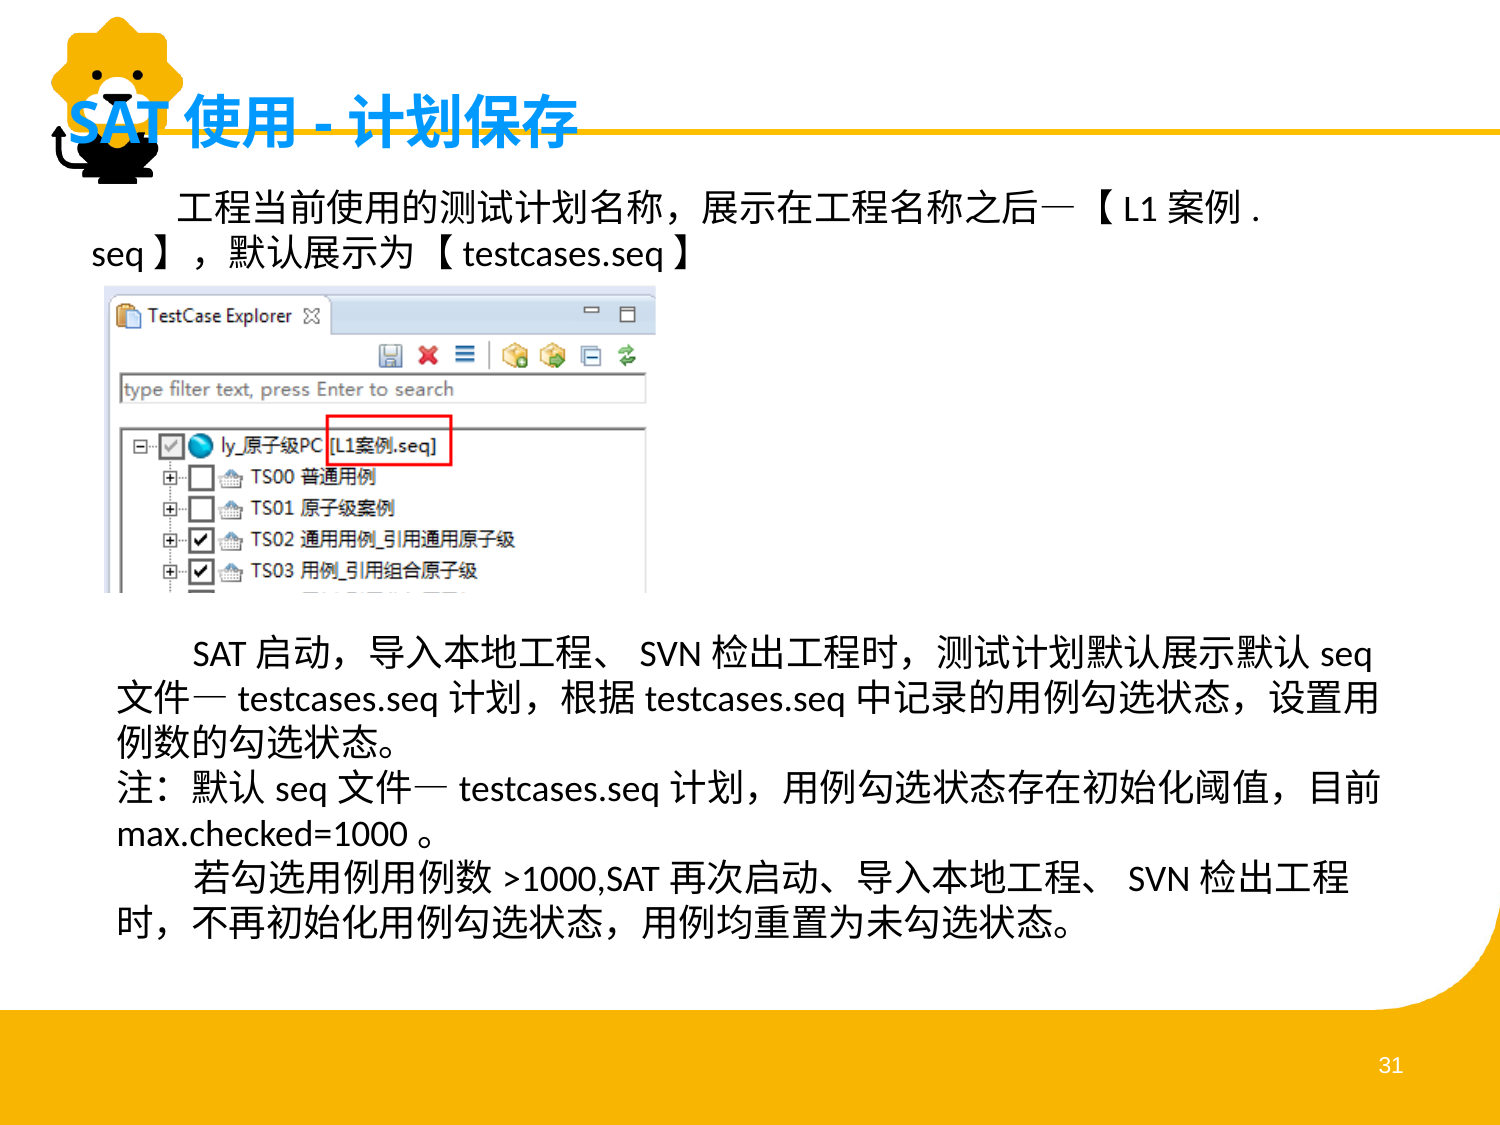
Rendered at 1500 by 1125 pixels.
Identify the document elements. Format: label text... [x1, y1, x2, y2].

text_box SAT启动，导入本地工程、SVN检出工程时，测试计划默认展示默认seq文件—testcases.seq计划，根据testcases.seq中记录的用例勾选状态，设置用例数的勾选状态。 注：默认seq文件—testcases.seq计划，用例勾选状态存在初始化阈值，目前max.checked=1000。 若勾选用例用例数>1000,SAT再次启动、导入本地工程、SVN检出工程时，不再初始化用例勾选状态，用例均重置为未勾选状态。 [101, 621, 1401, 952]
text_box SAT使用-计划保存 [53, 78, 1404, 197]
text_box 工程当前使用的测试计划名称，展示在工程名称之后—【L1案例.seq】，默认展示为【testcases.seq】 [76, 176, 1258, 282]
picture [0, 0, 1500, 1125]
